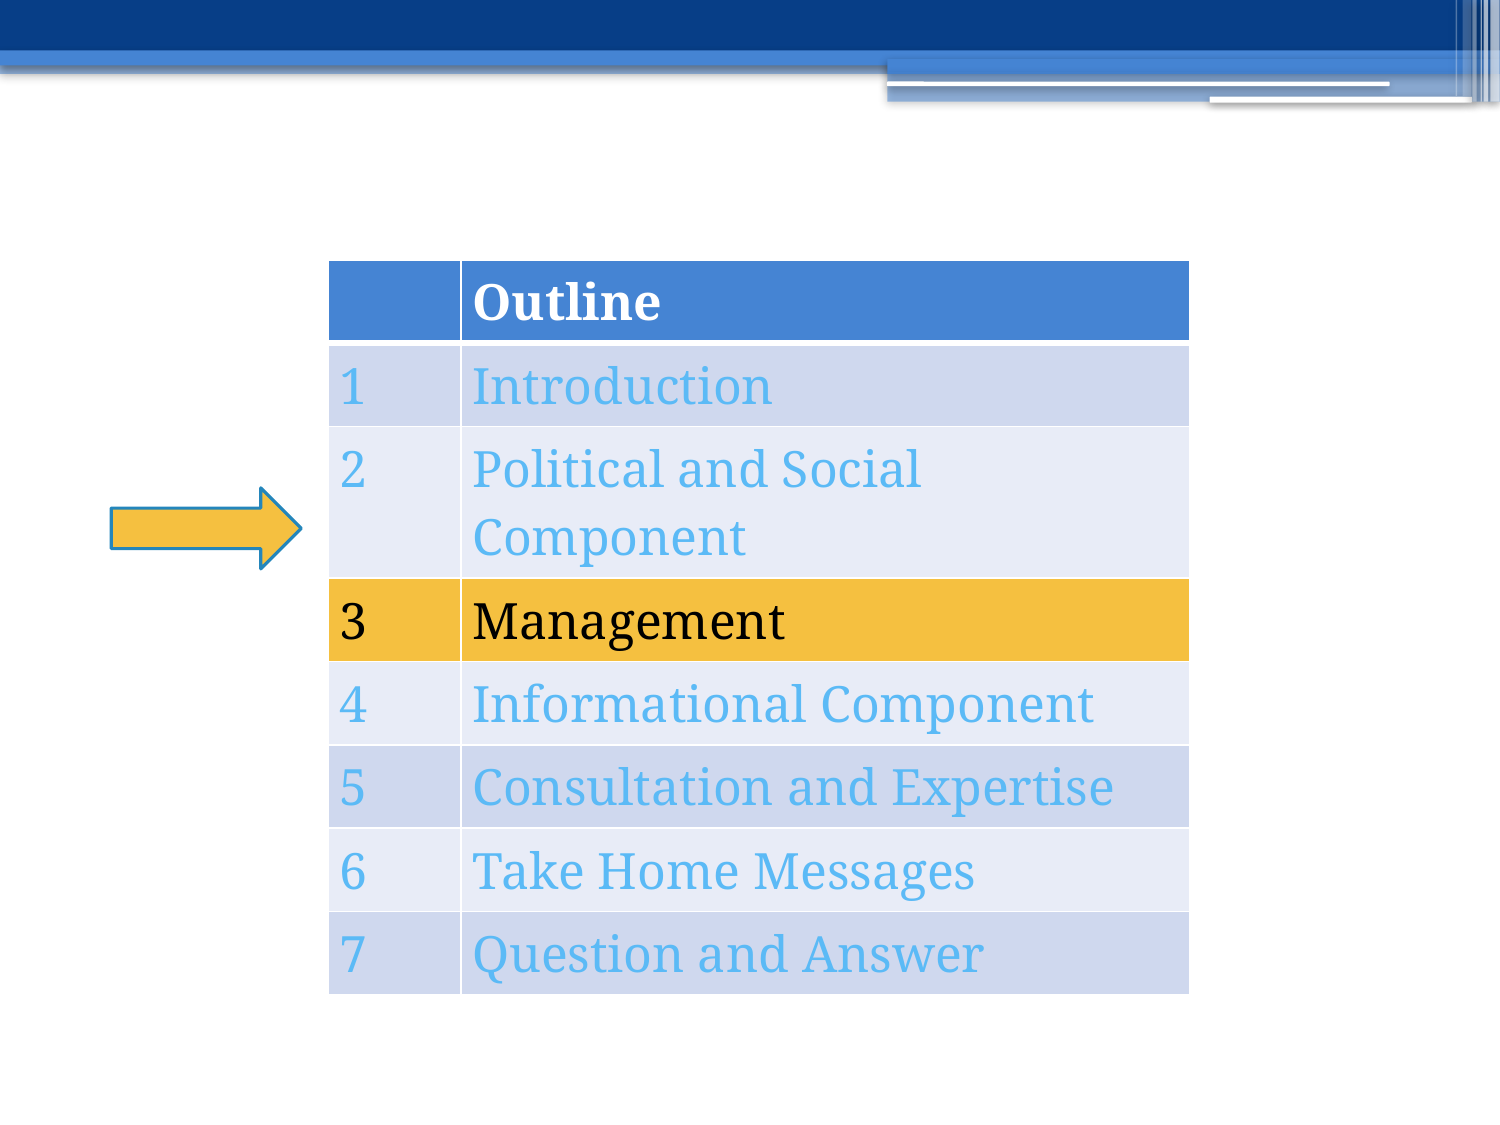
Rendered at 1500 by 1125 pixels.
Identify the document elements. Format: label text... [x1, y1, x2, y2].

table_cell 3 [329, 579, 460, 661]
text_box [109, 486, 303, 571]
table_cell 1 [329, 346, 460, 426]
table_cell 4 [329, 662, 460, 744]
table_cell Political and Social Component [462, 427, 1189, 577]
table_cell Informational Component [462, 662, 1189, 744]
table_cell 5 [329, 746, 460, 827]
table_header Outline [462, 261, 1189, 340]
table_cell Take Home Messages [462, 829, 1189, 911]
table_header [329, 261, 460, 340]
table_cell Consultation and Expertise [462, 746, 1189, 827]
table_cell Question and Answer [462, 912, 1189, 994]
table_cell Introduction [462, 346, 1189, 426]
table_cell 7 [329, 912, 460, 994]
table_cell 2 [329, 427, 460, 577]
table_cell 6 [329, 829, 460, 911]
table_cell Management [462, 579, 1189, 661]
